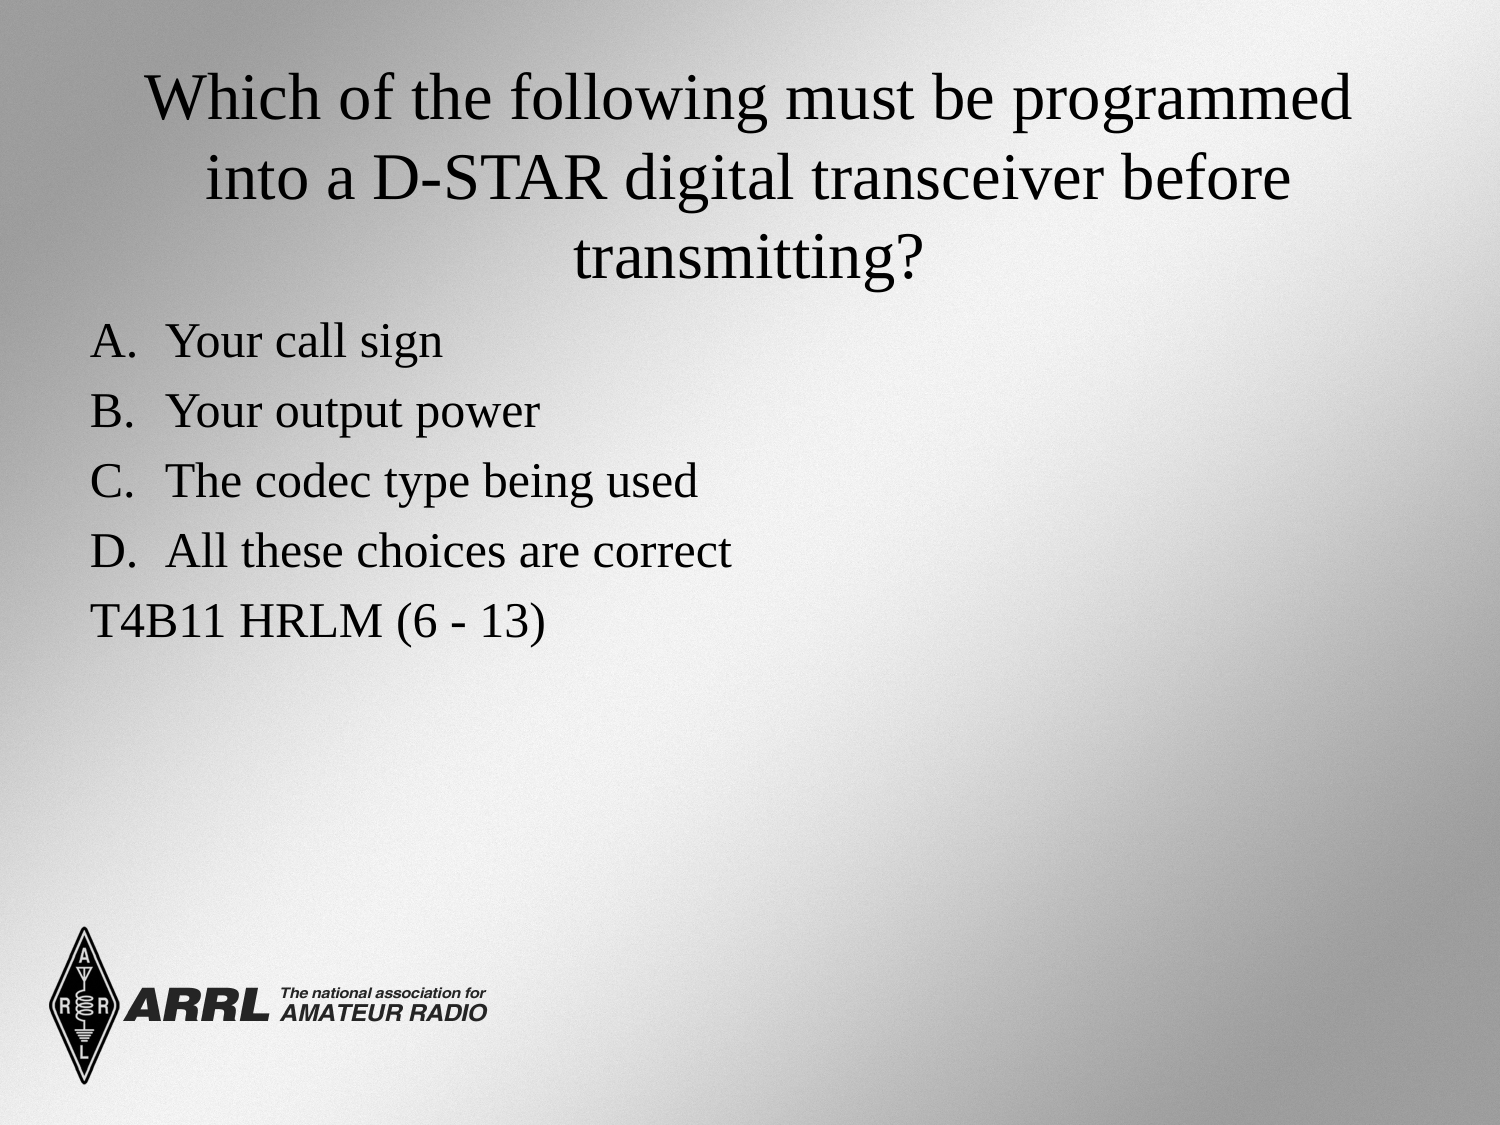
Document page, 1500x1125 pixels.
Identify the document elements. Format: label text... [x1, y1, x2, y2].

title Which of the following must be programmed into a D-STAR digital transceiver before transmitting? [75, 45, 1425, 233]
picture [0, 0, 1500, 1125]
list Your call sign Your output power The codec type being used All these choices are correct T4B11 HRLM (6 - 13) [75, 299, 1425, 1005]
